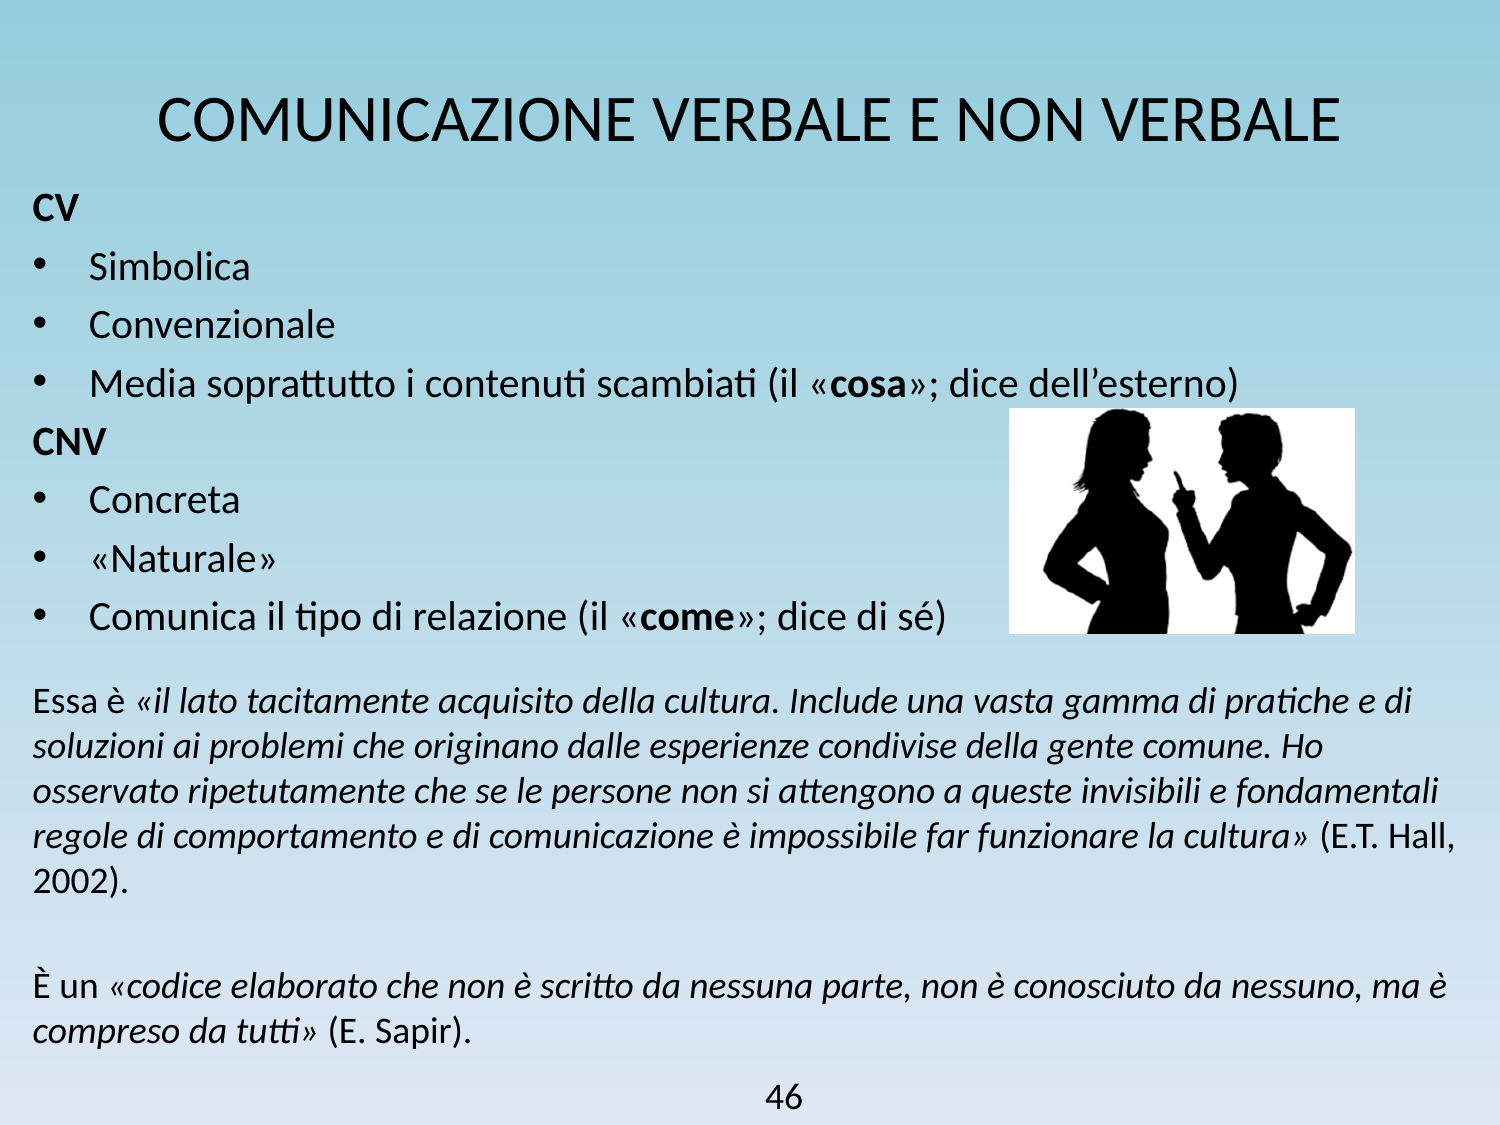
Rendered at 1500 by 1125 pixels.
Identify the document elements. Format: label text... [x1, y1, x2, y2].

picture [1009, 408, 1355, 634]
title COMUNICAZIONE VERBALE E NON VERBALE [75, 45, 1425, 172]
text_box 46 [750, 1064, 819, 1125]
list CV Simbolica Convenzionale Media soprattutto i contenuti scambiati (il «cosa»; dice dell’esterno) CNV Concreta «Naturale» Comunica il tipo di relazione (il «come»; dice di sé) Essa è «il lato tacitamente acquisito della cultura. Include una vasta gamma di pratiche e di soluzioni ai problemi che originano dalle esperienze condivise della gente comune. Ho osservato ripetutamente che se le persone non si attengono a queste invisibili e fondamentali regole di comportamento e di comunicazione è impossibile far funzionare la cultura» (E.T. Hall, 2002). È un «codice elaborato che non è scritto da nessuna parte, non è conosciuto da nessuno, ma è compreso da tutti» (E. Sapir). [17, 172, 1483, 1071]
